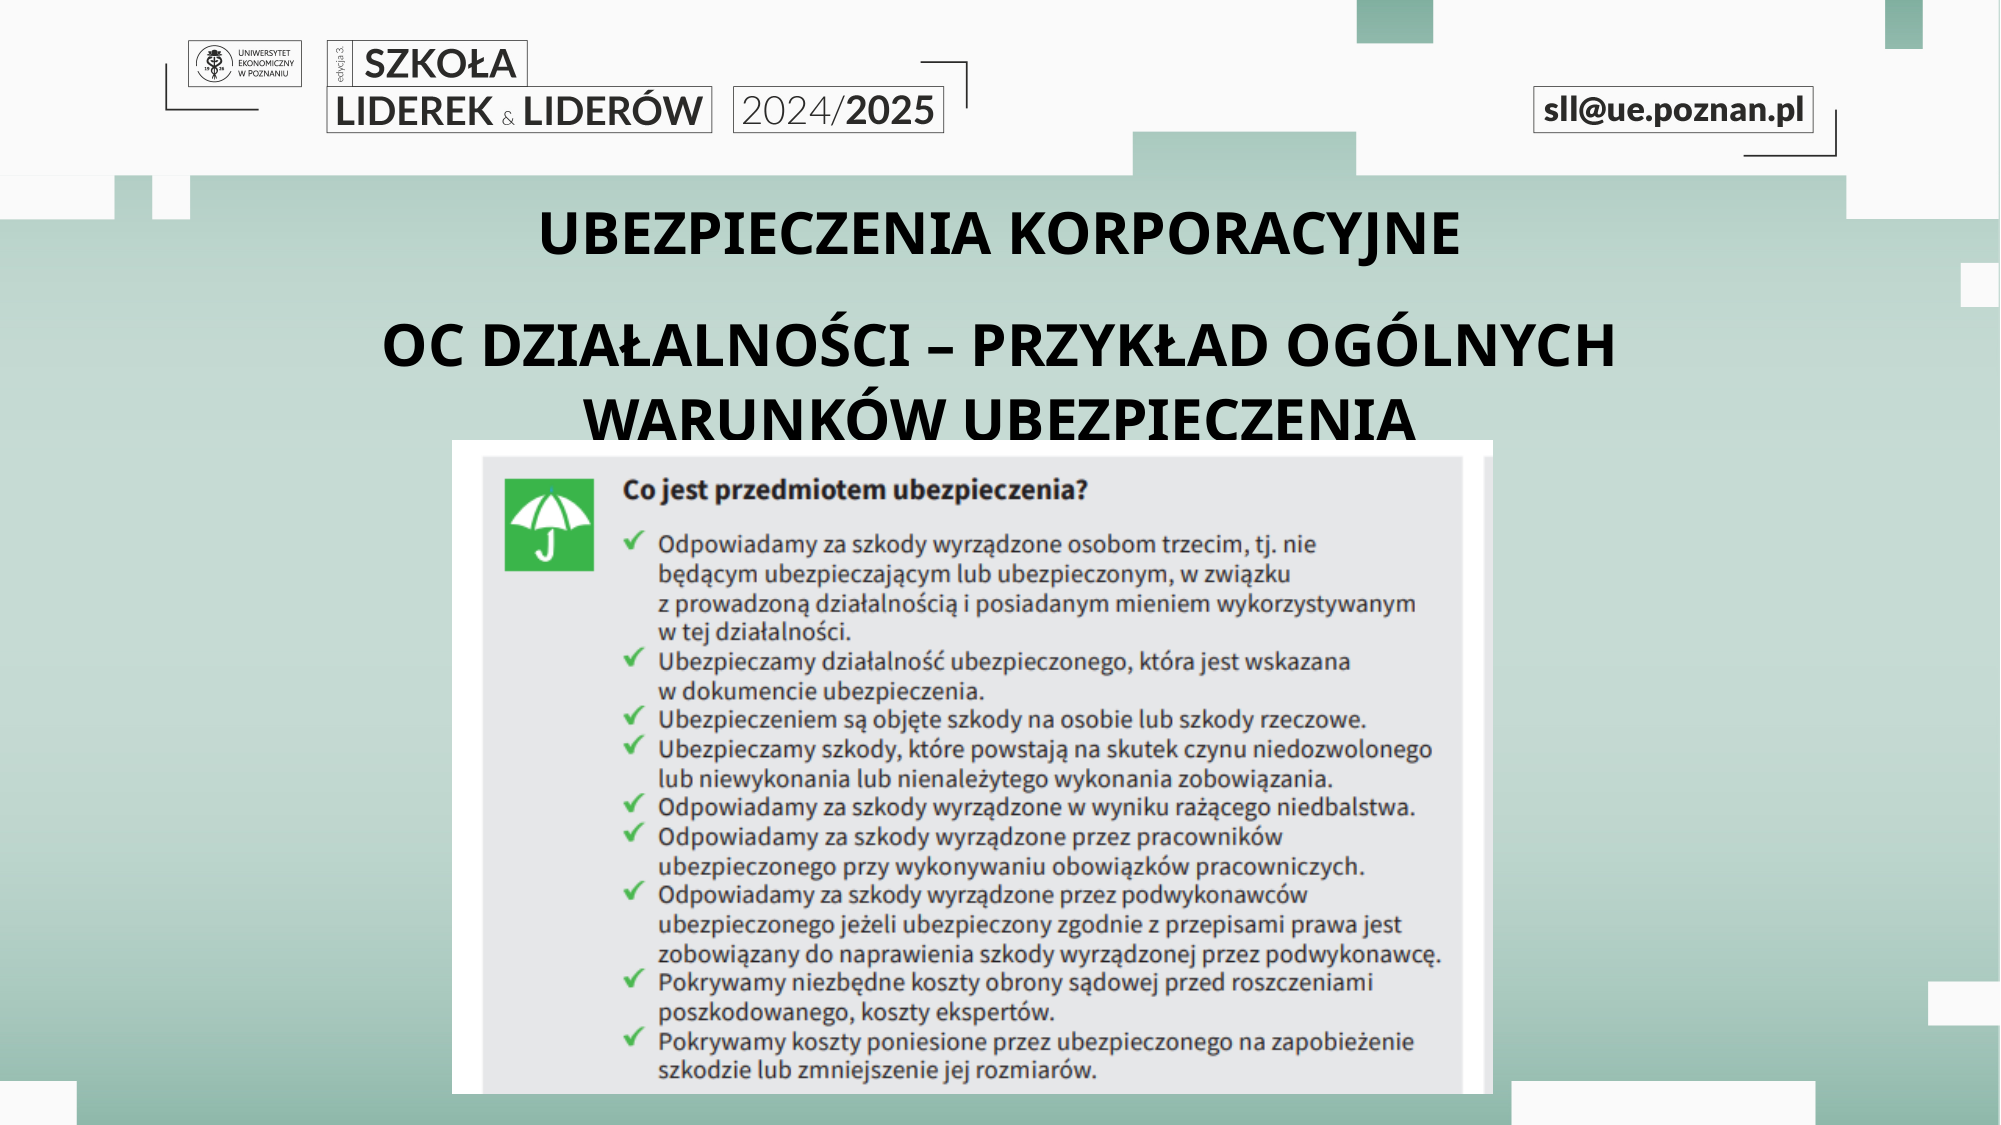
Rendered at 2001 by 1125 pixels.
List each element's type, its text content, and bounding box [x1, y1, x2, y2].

picture [0, 0, 2000, 1125]
subtitle UBEZPIECZENIA KORPORACYJNE OC DZIAŁALNOŚCI – PRZYKŁAD OGÓLNYCH WARUNKÓW UBEZPIECZENIA [249, 184, 1750, 462]
